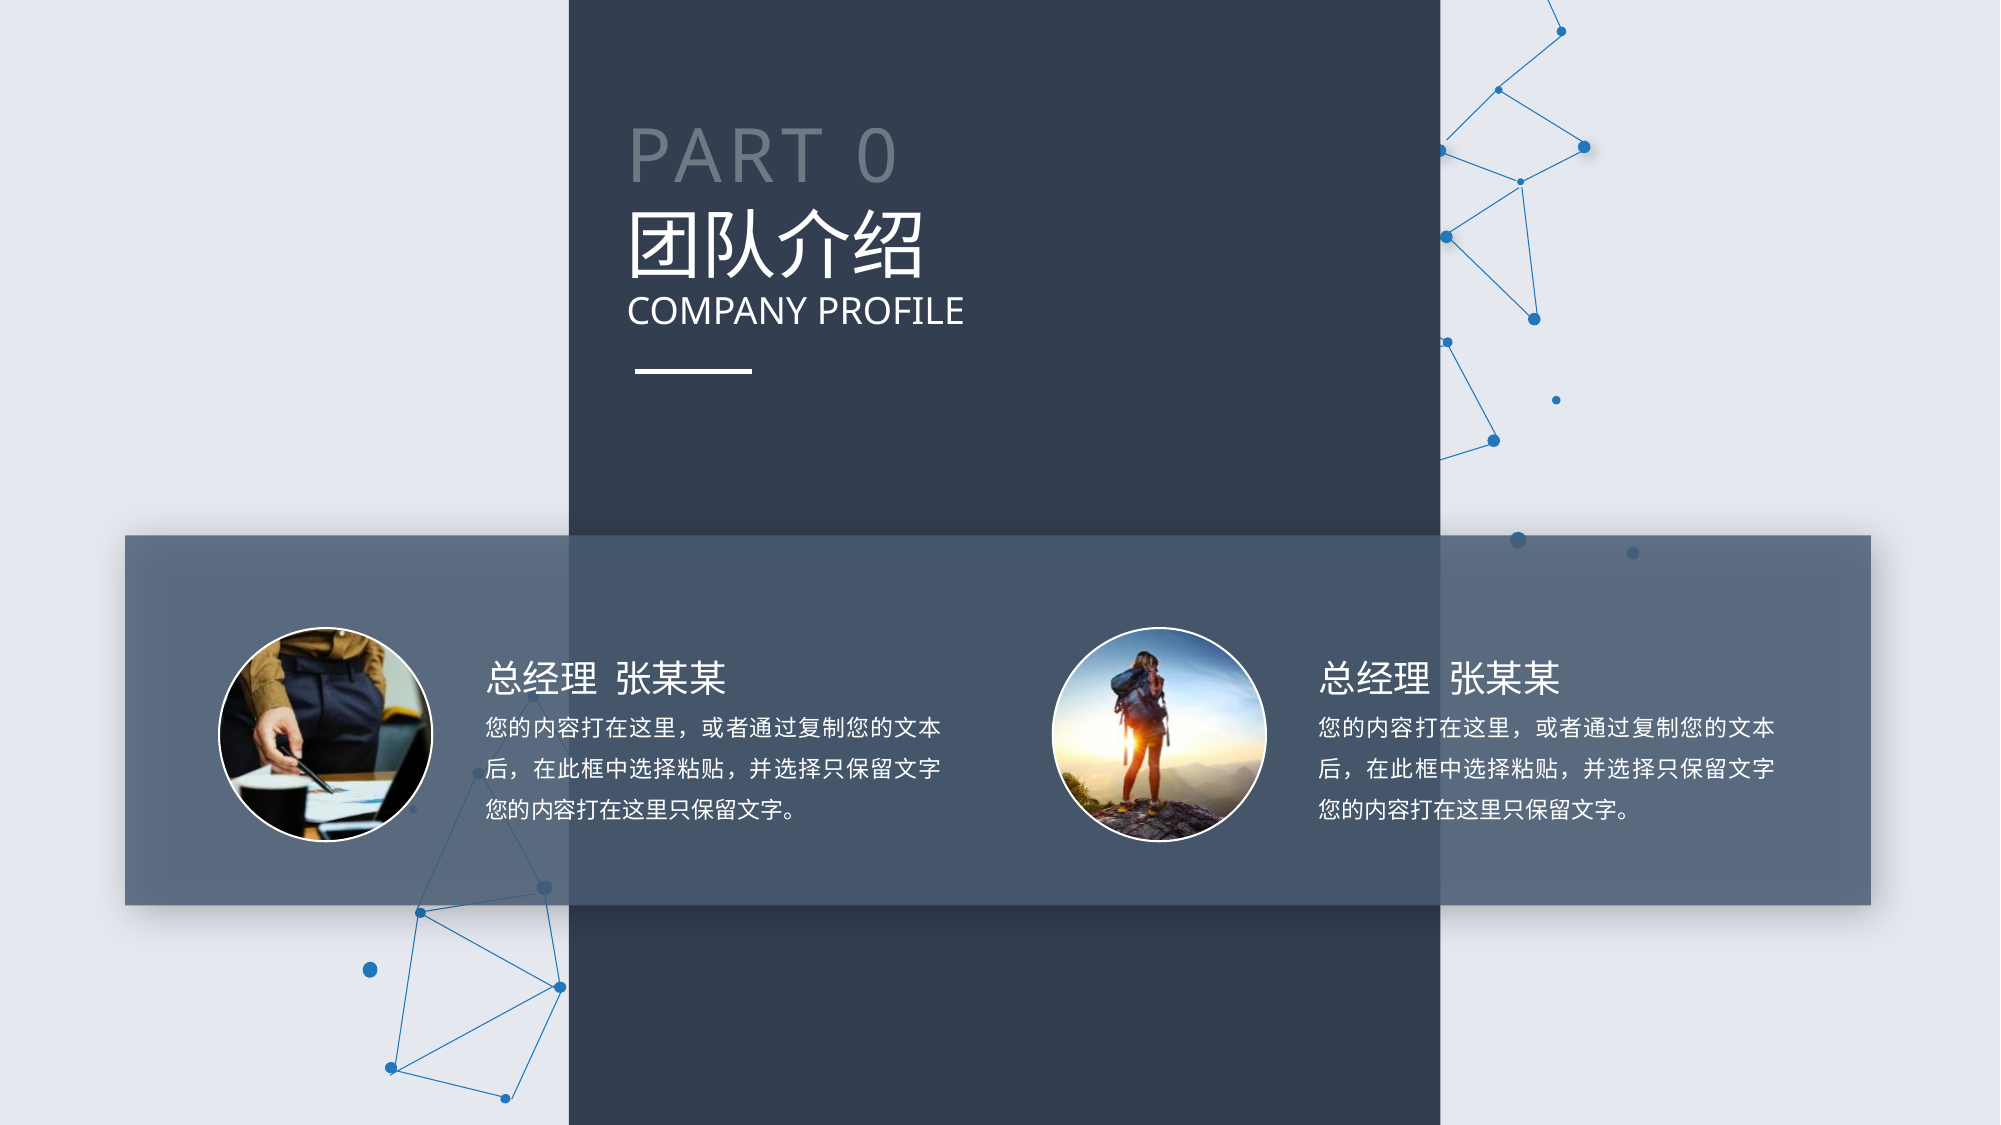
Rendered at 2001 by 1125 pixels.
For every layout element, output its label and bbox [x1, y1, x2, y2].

text_box [611, 99, 1278, 372]
text_box [1052, 628, 1776, 842]
text_box [219, 628, 942, 842]
text_box [124, 534, 1872, 906]
